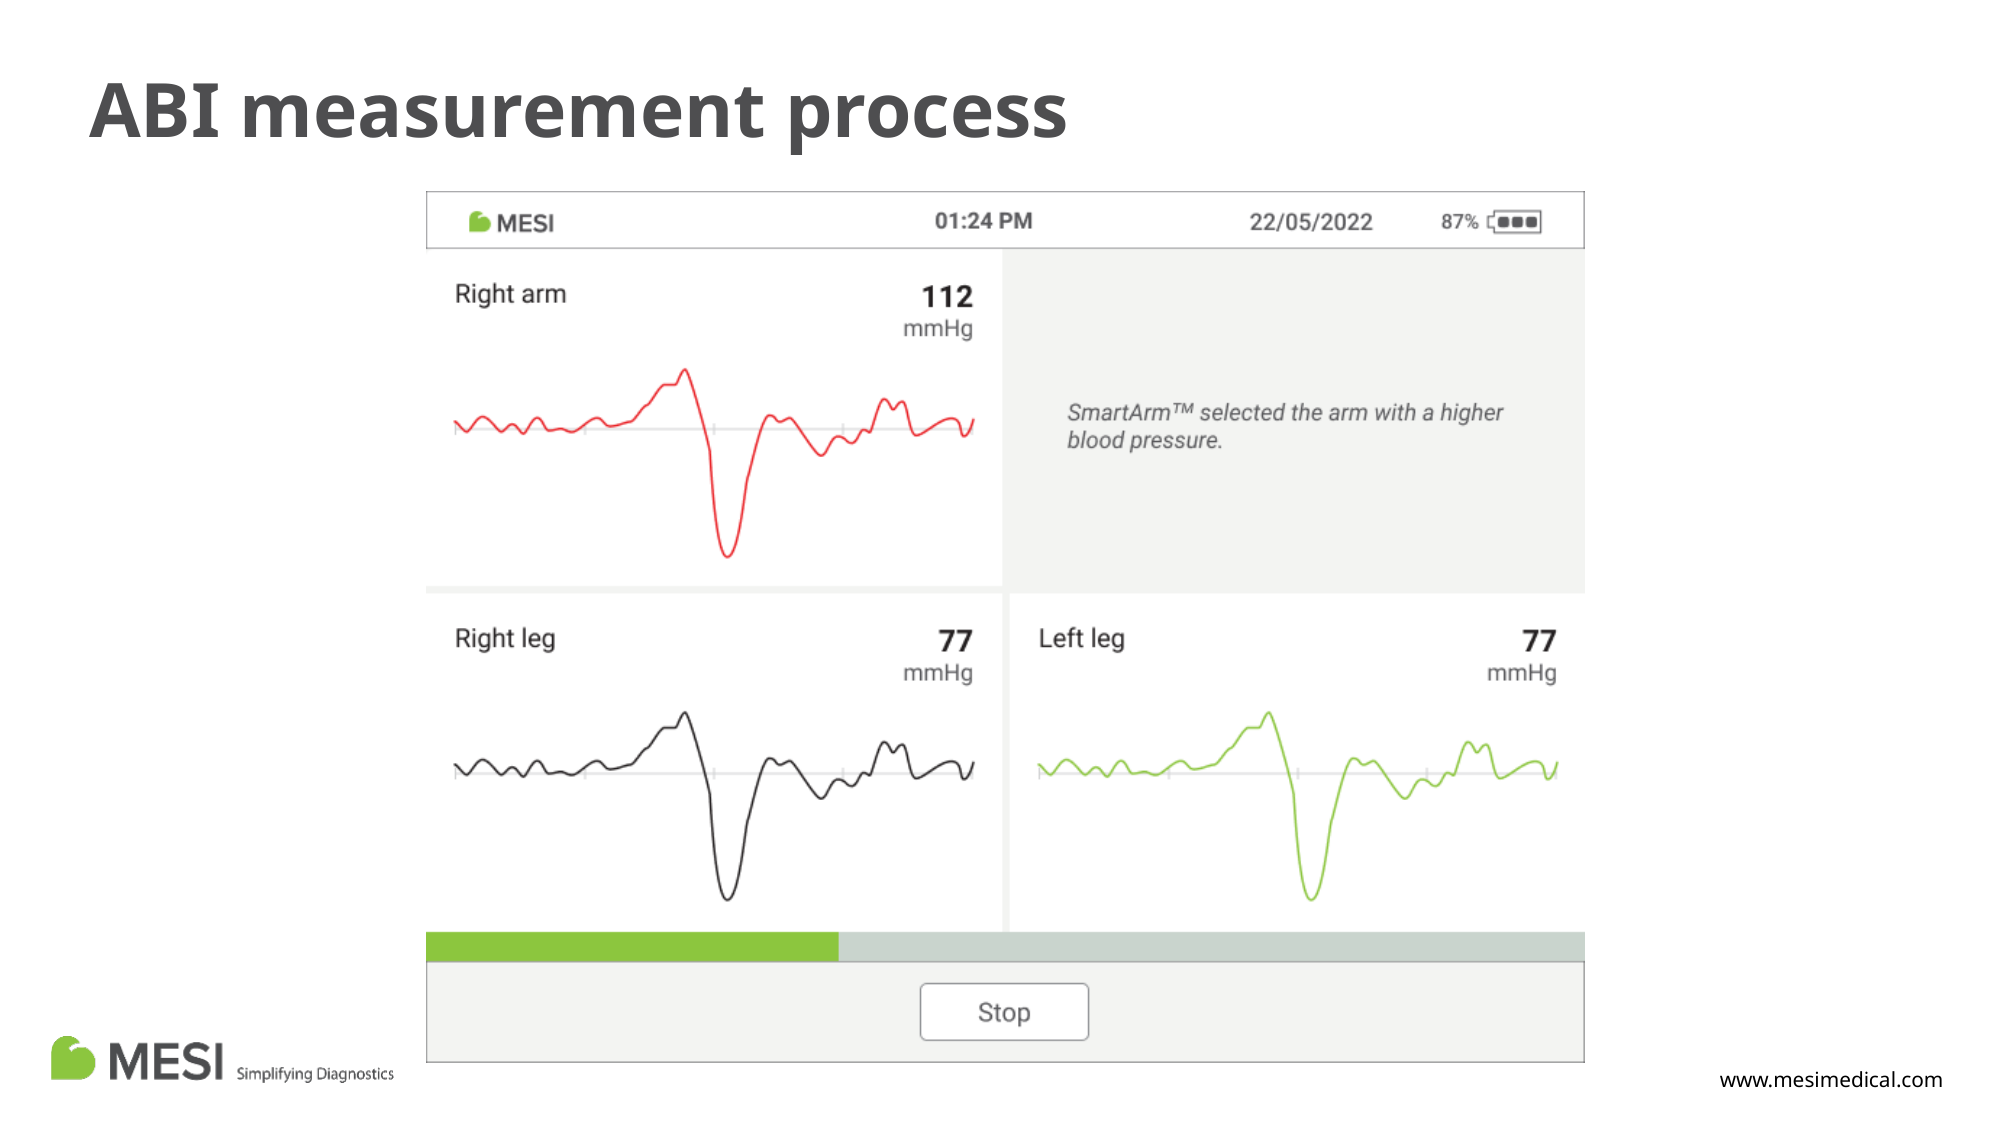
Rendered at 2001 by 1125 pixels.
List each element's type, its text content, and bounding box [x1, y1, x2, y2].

picture [48, 1034, 396, 1085]
picture [426, 191, 1585, 1063]
text_box ABI measurement process [89, 62, 1879, 183]
